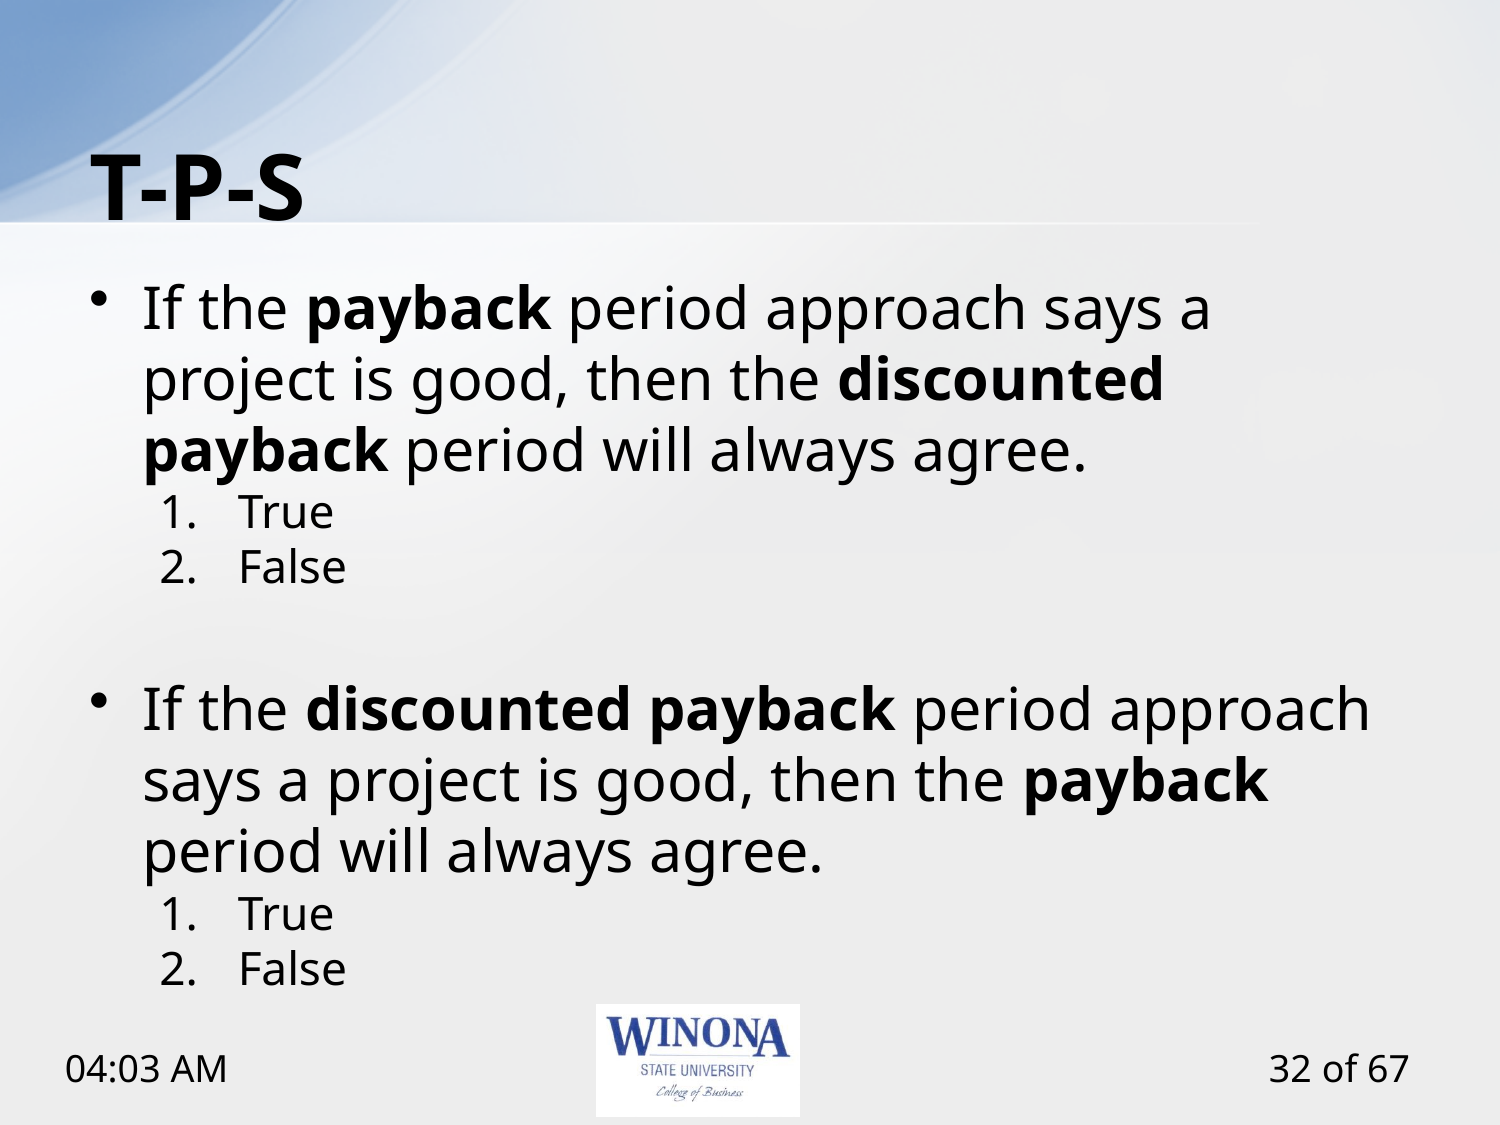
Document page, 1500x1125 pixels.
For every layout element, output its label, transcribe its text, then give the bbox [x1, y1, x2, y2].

title T-P-S [75, 58, 1425, 247]
list If the payback period approach says a project is good, then the discounted payback period will always agree. True False If the discounted payback period approach says a project is good, then the payback period will always agree. True False [75, 262, 1425, 1005]
picture [0, 0, 1500, 1125]
